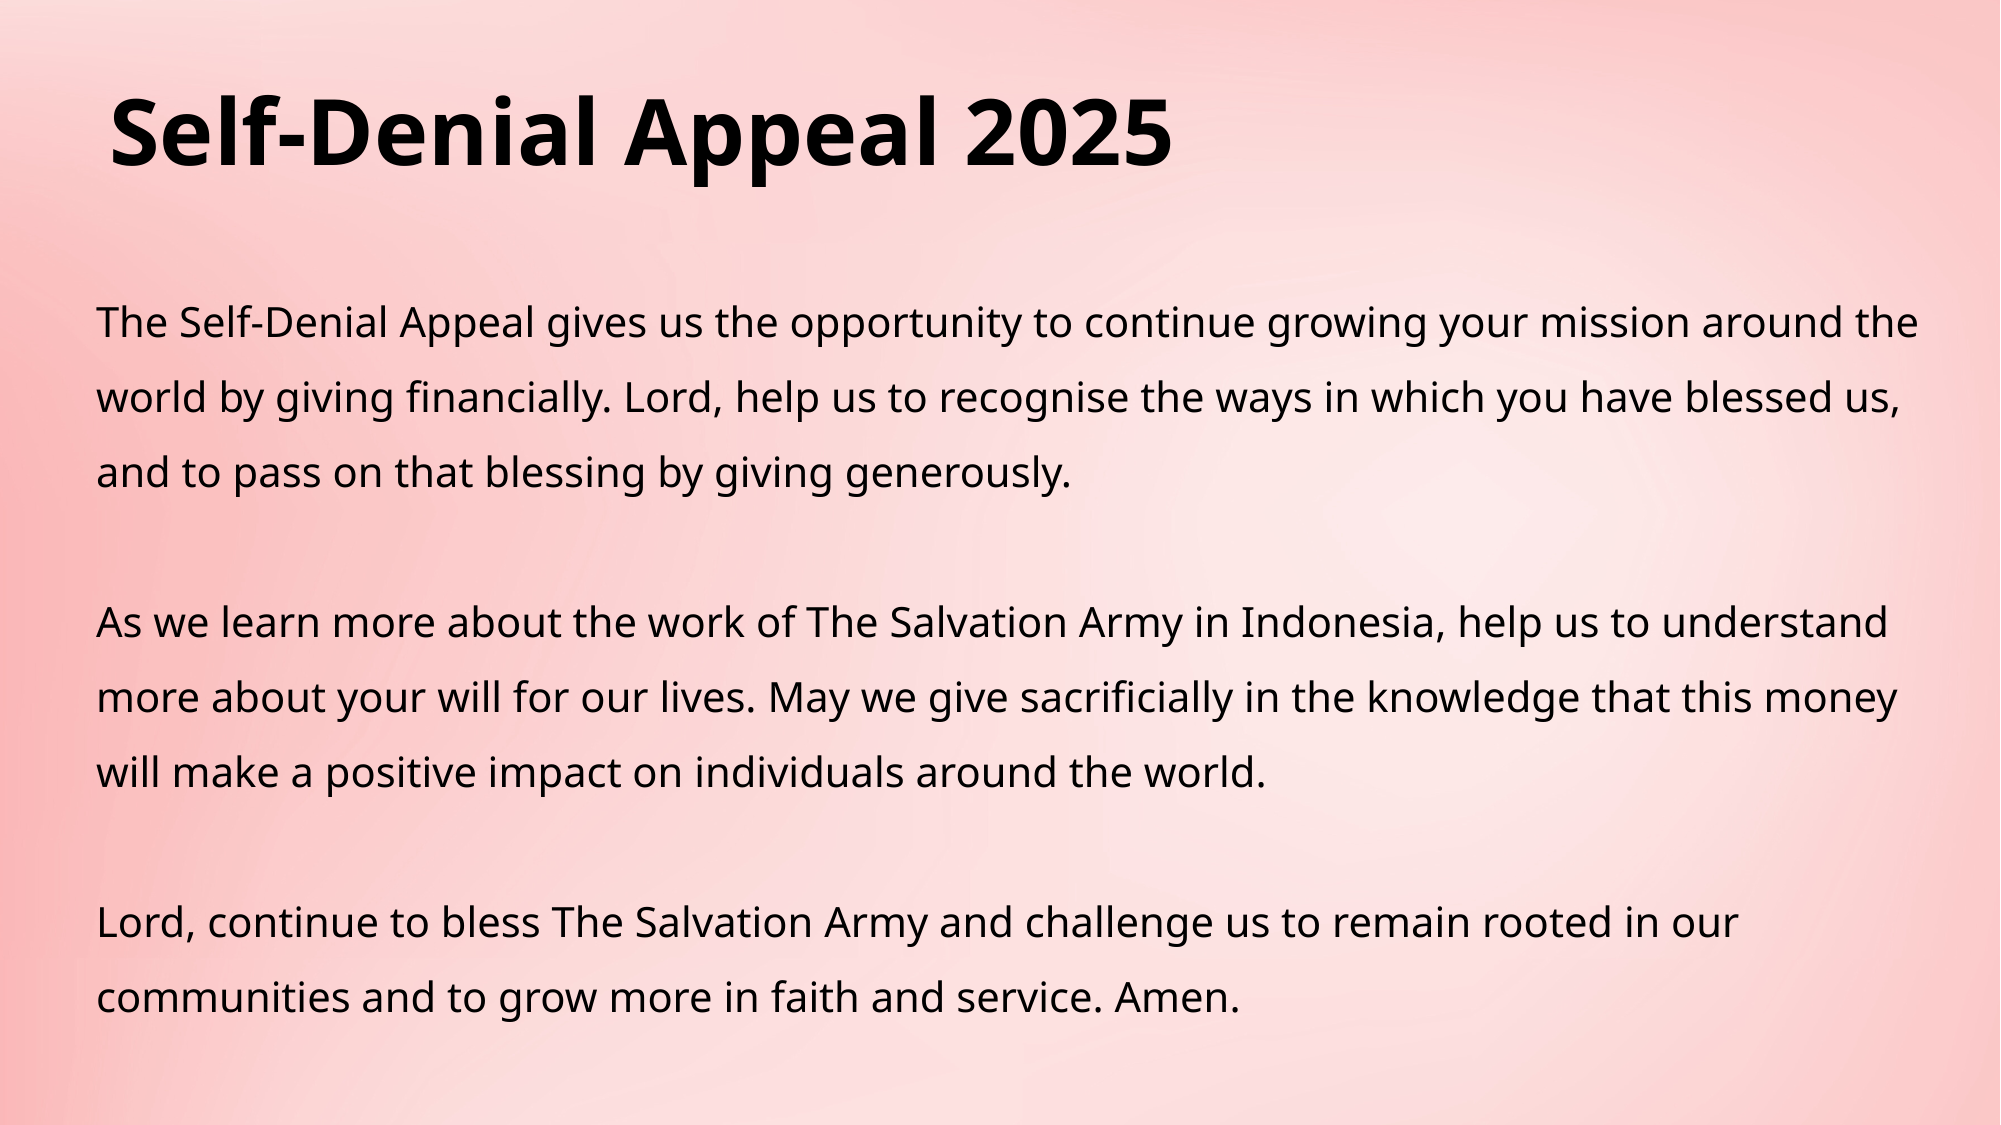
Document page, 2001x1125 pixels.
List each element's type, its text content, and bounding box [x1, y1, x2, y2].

picture [0, 0, 2000, 1125]
title Self-Denial Appeal 2025 [94, 66, 1938, 263]
text_box The Self-Denial Appeal gives us the opportunity to continue growing your mission around the world by giving financially. Lord, help us to recognise the ways in which you have blessed us, and to pass on that blessing by giving generously. As we learn more about the work of The Salvation Army in Indonesia, help us to understand more about your will for our lives. May we give sacrificially in the knowledge that this money will make a positive impact on individuals around the world. Lord, continue to bless The Salvation Army and challenge us to remain rooted in our communities and to grow more in faith and service. Amen. [81, 263, 1945, 1029]
